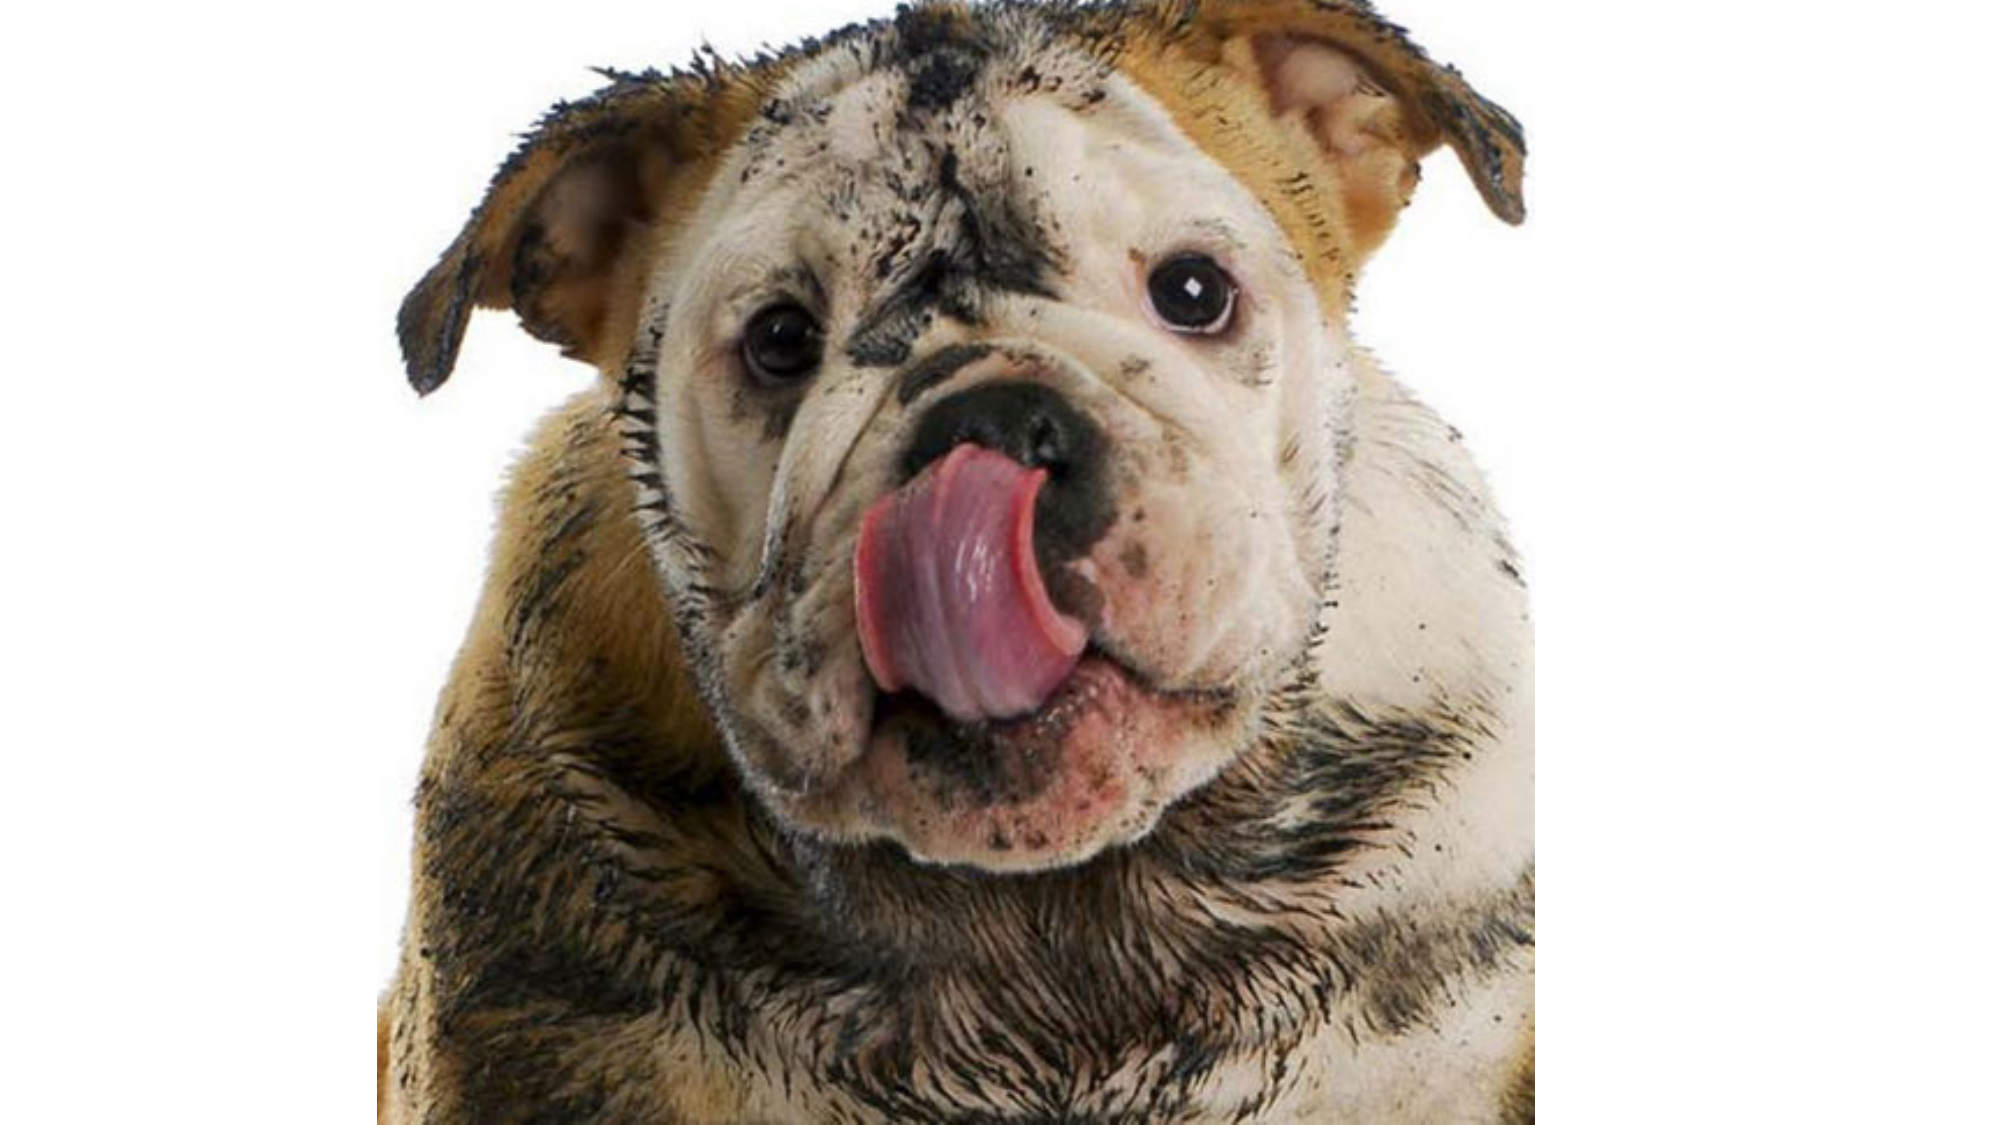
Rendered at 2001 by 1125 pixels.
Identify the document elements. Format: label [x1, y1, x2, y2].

picture [377, 0, 1535, 1125]
